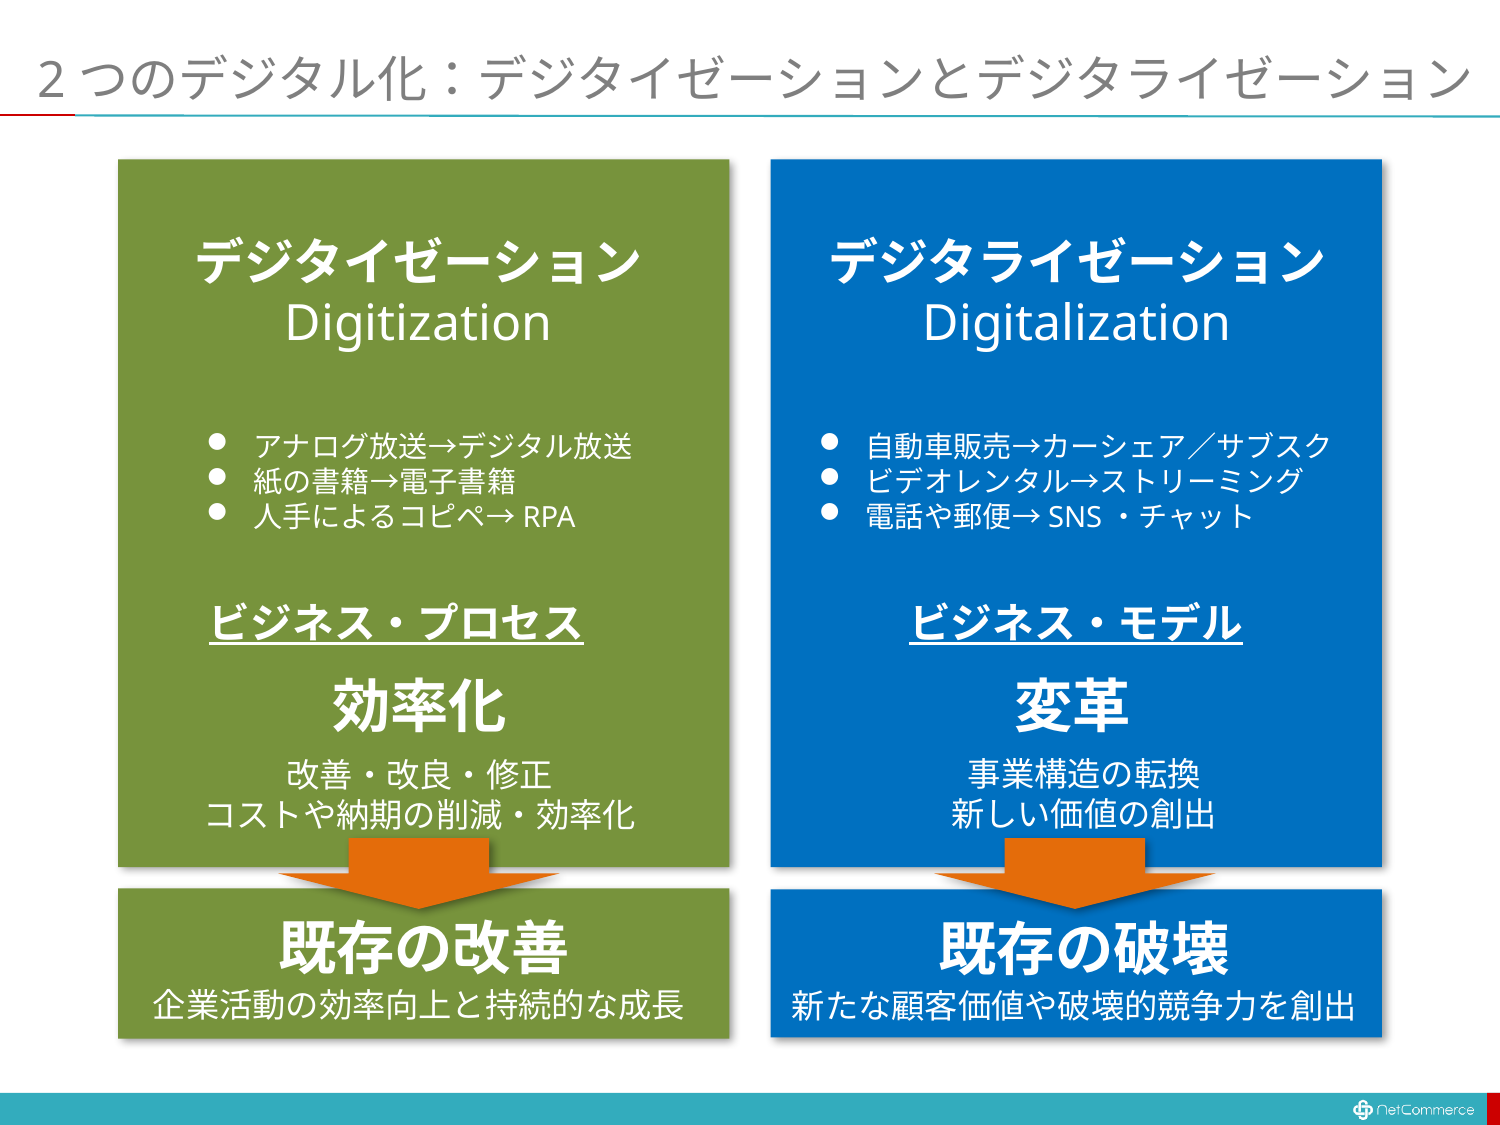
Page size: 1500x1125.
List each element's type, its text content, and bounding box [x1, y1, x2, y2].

text_box デジタイゼーション Digitization [178, 223, 659, 359]
text_box 改善・改良・修正 コストや納期の削減・効率化 [184, 747, 655, 836]
text_box ビジネス・プロセス [130, 589, 663, 655]
text_box 効率化 [317, 661, 522, 746]
picture [1352, 1098, 1474, 1120]
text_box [770, 837, 1384, 1038]
title 2つのデジタル化：デジタイゼーションとデジタライゼーション [37, 43, 1500, 112]
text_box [770, 159, 1383, 837]
text_box [116, 157, 731, 837]
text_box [112, 837, 730, 1039]
text_box アナログ放送→デジタル放送 紙の書籍→電子書籍 人手によるコピペ→RPA [191, 420, 648, 541]
